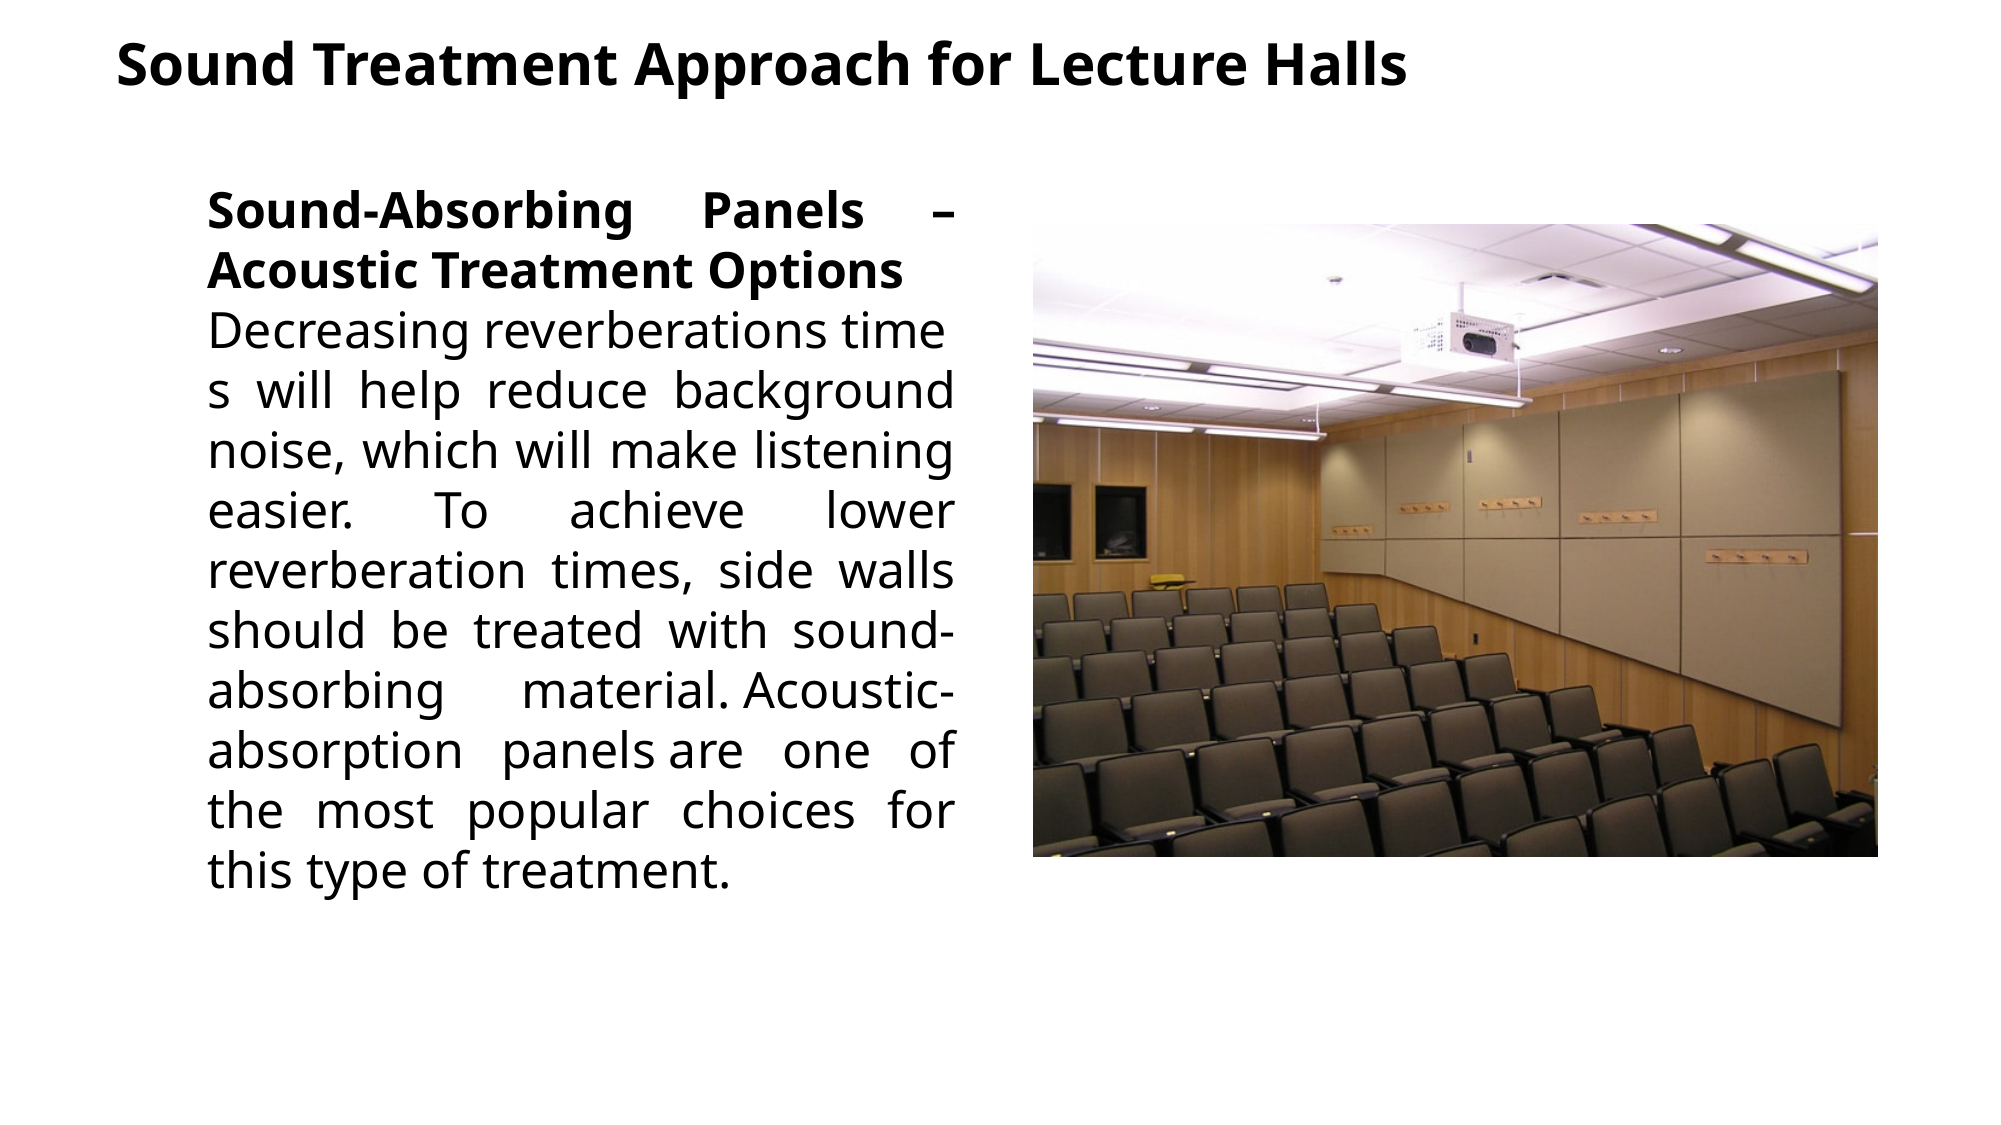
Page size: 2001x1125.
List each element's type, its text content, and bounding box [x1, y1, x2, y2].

text_box Sound-Absorbing Panels – Acoustic Treatment Options Decreasing reverberations times will help reduce background noise, which will make listening easier. To achieve lower reverberation times, side walls should be treated with sound-absorbing material. Acoustic-absorption panels are one of the most popular choices for this type of treatment. [192, 171, 971, 906]
picture [1033, 224, 1878, 857]
text_box Sound Treatment Approach for Lecture Halls [101, 19, 2000, 105]
